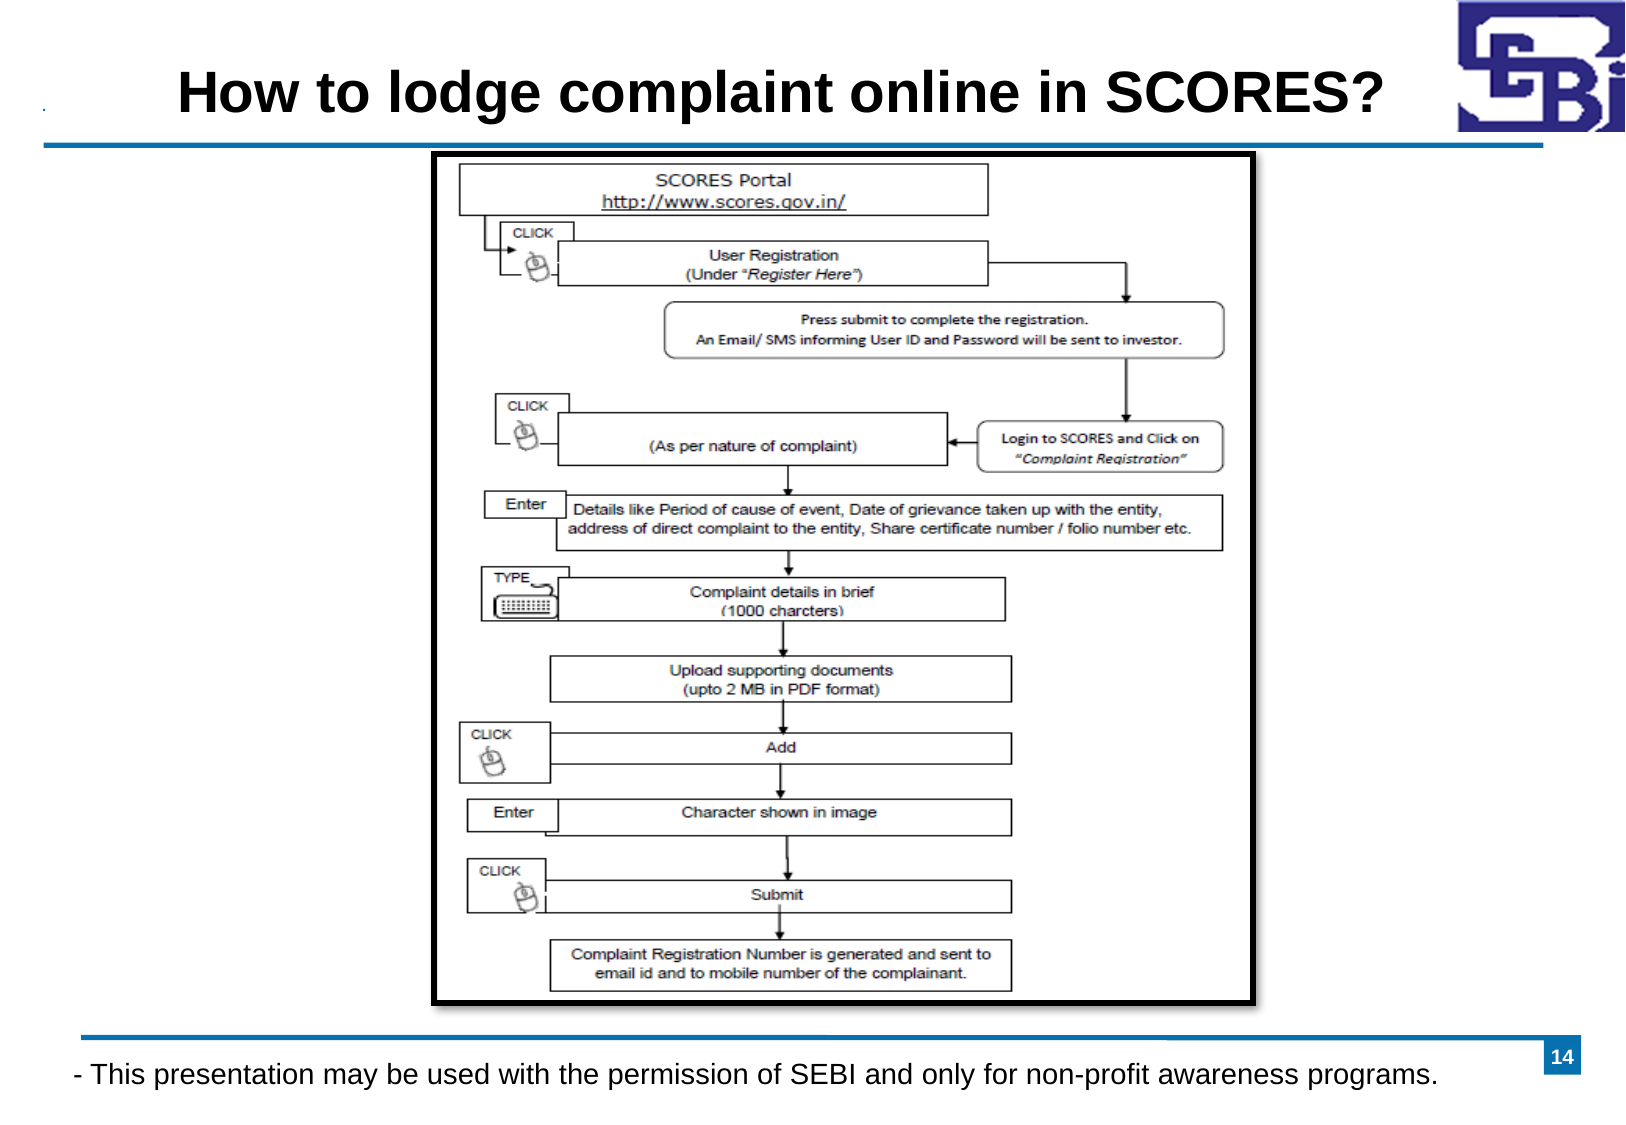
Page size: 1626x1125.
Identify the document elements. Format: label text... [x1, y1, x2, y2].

picture [1455, 0, 1625, 133]
text_box 14 [1543, 1037, 1581, 1075]
picture [437, 156, 1251, 1001]
text_box How to lodge complaint online in SCORES? [138, 46, 1426, 132]
text_box - This presentation may be used with the permission of SEBI and only for non-profit awareness programs. [58, 1048, 1544, 1098]
